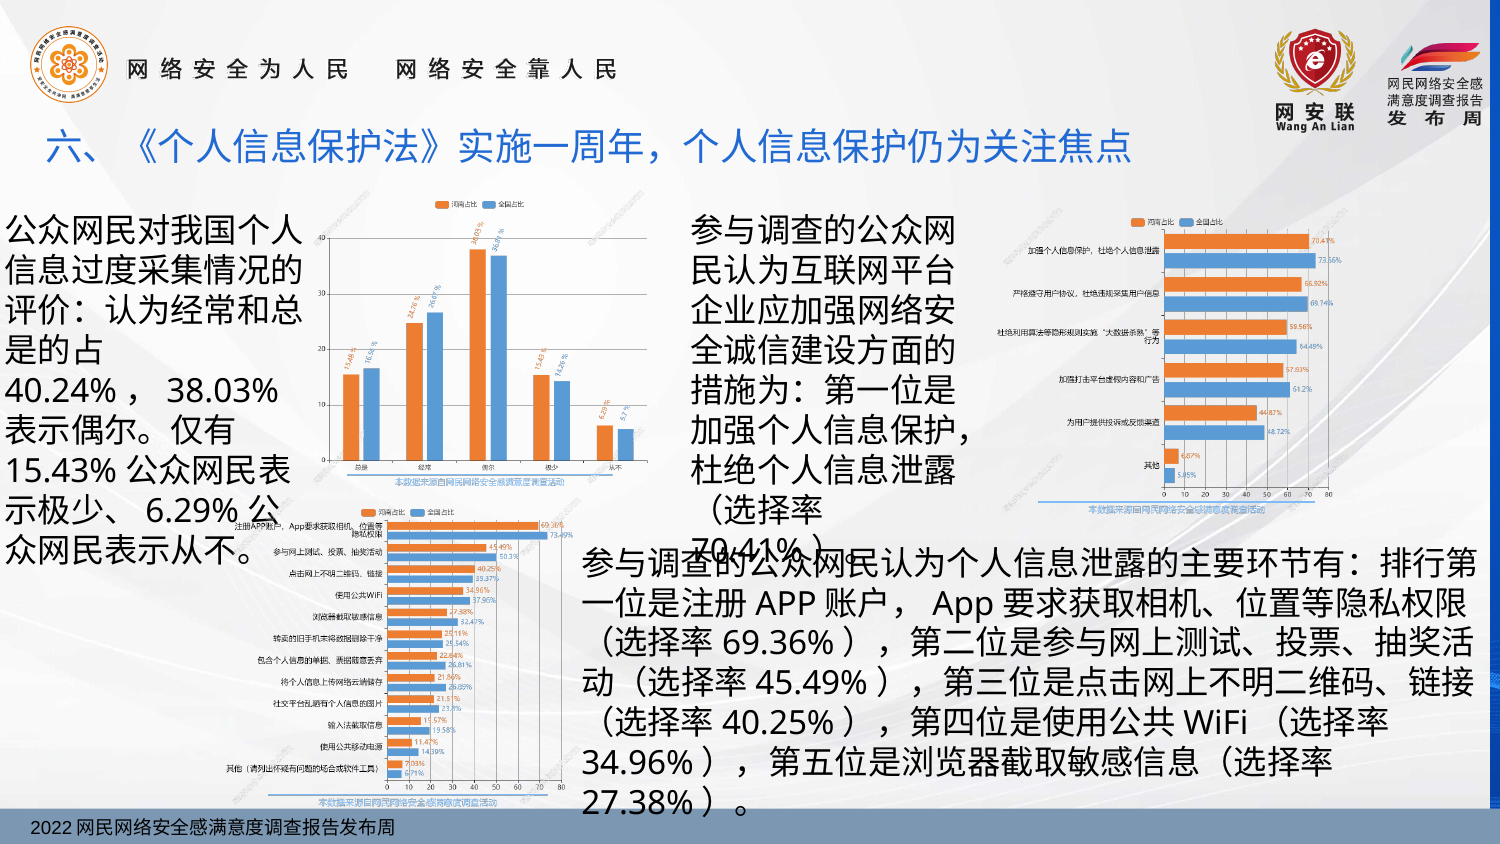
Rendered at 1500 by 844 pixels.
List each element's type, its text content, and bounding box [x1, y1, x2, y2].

text_box 2022网民网络安全感满意度调查报告发布周 [0, 808, 1500, 844]
picture [0, 0, 1500, 841]
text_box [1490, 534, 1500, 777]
